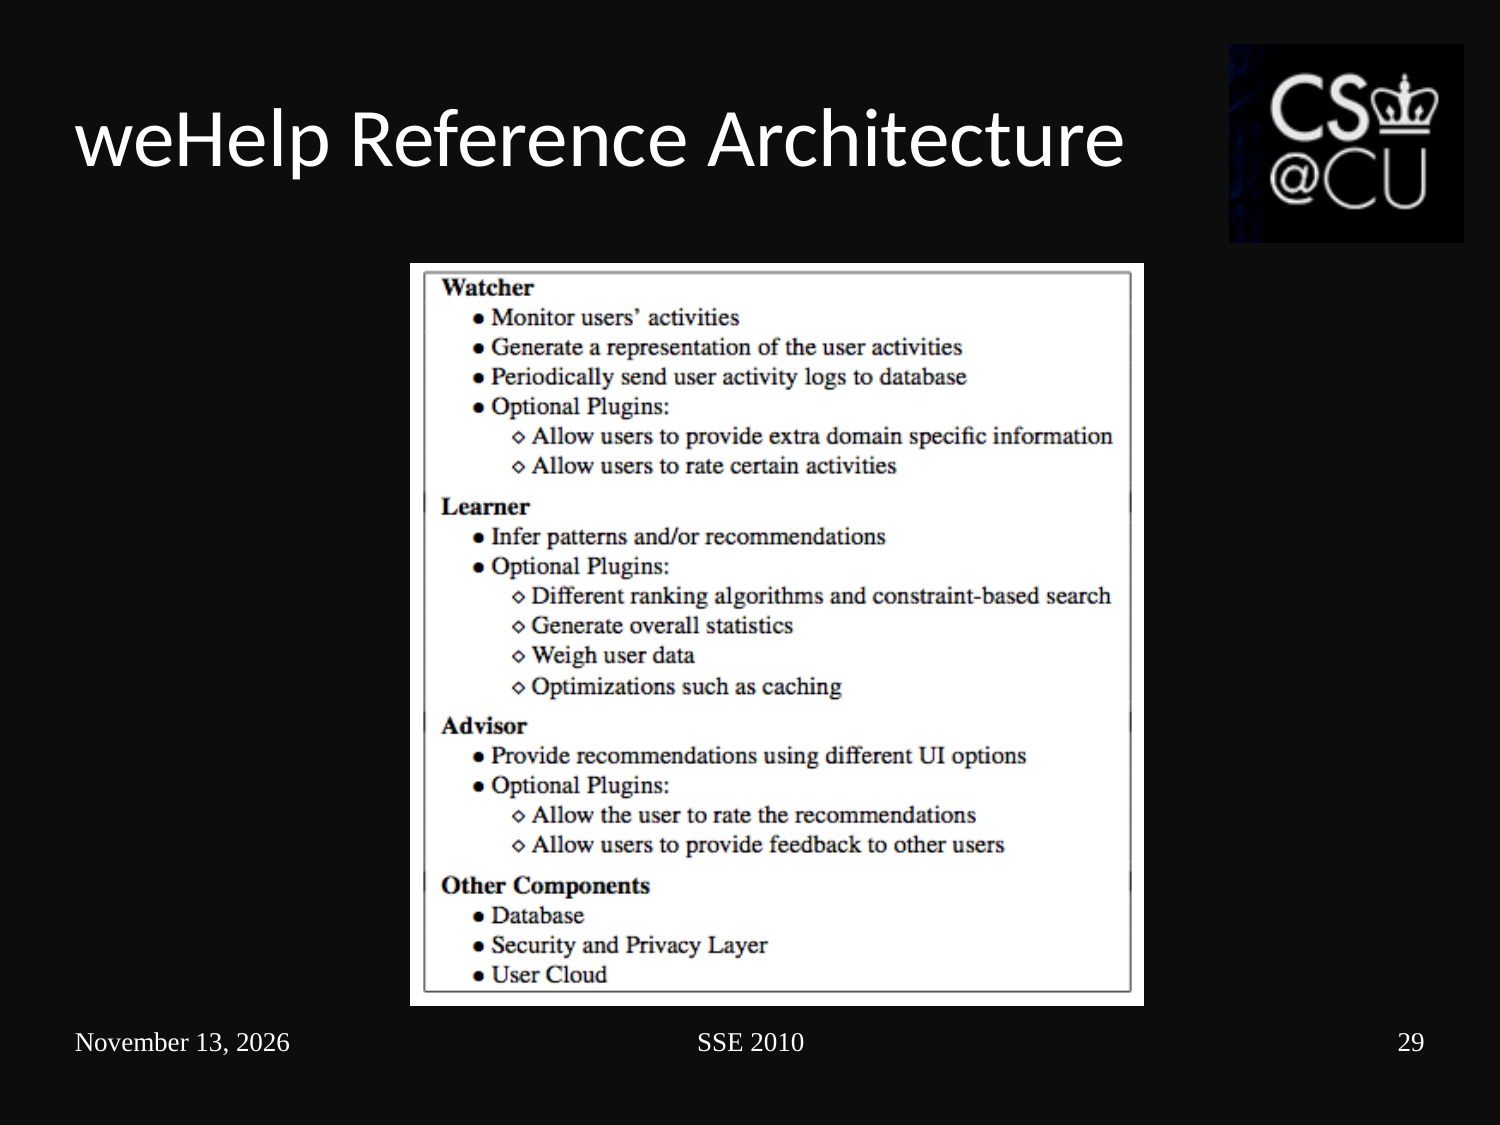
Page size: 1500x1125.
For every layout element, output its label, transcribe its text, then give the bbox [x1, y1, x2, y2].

title weHelp Reference Architecture [74, 44, 1425, 233]
slide_number 29 [1075, 1024, 1425, 1103]
footer SSE 2010 [512, 1024, 989, 1103]
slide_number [74, 1024, 425, 1103]
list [74, 262, 1480, 1006]
picture [1229, 44, 1464, 243]
